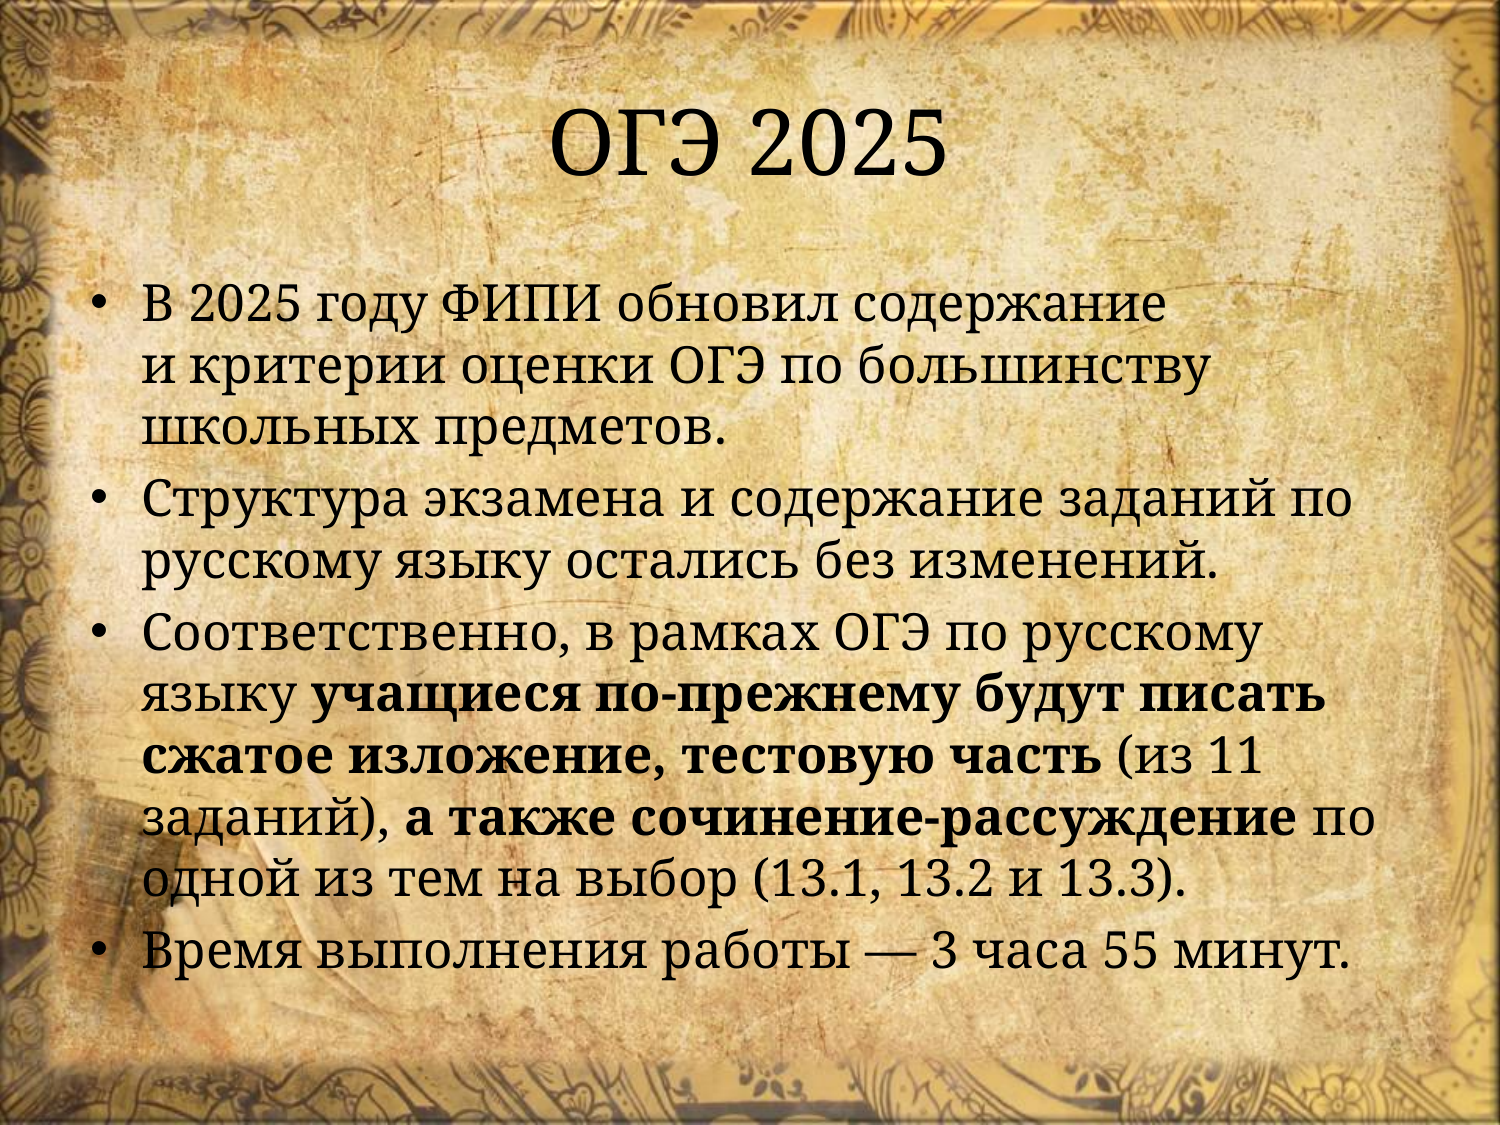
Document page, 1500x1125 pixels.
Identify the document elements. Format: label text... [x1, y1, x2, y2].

title ОГЭ 2025 [75, 45, 1425, 233]
picture [0, 0, 1500, 1125]
list В 2025 году ФИПИ обновил содержание и критерии оценки ОГЭ по большинству школьных предметов. Структура экзамена и содержание заданий по русскому языку остались без изменений. Соответственно, в рамках ОГЭ по русскому языку учащиеся по-прежнему будут писать сжатое изложение, тестовую часть (из 11 заданий), а также сочинение-рассуждение по одной из тем на выбор (13.1, 13.2 и 13.3). Время выполнения работы — 3 часа 55 минут. [75, 262, 1425, 1005]
